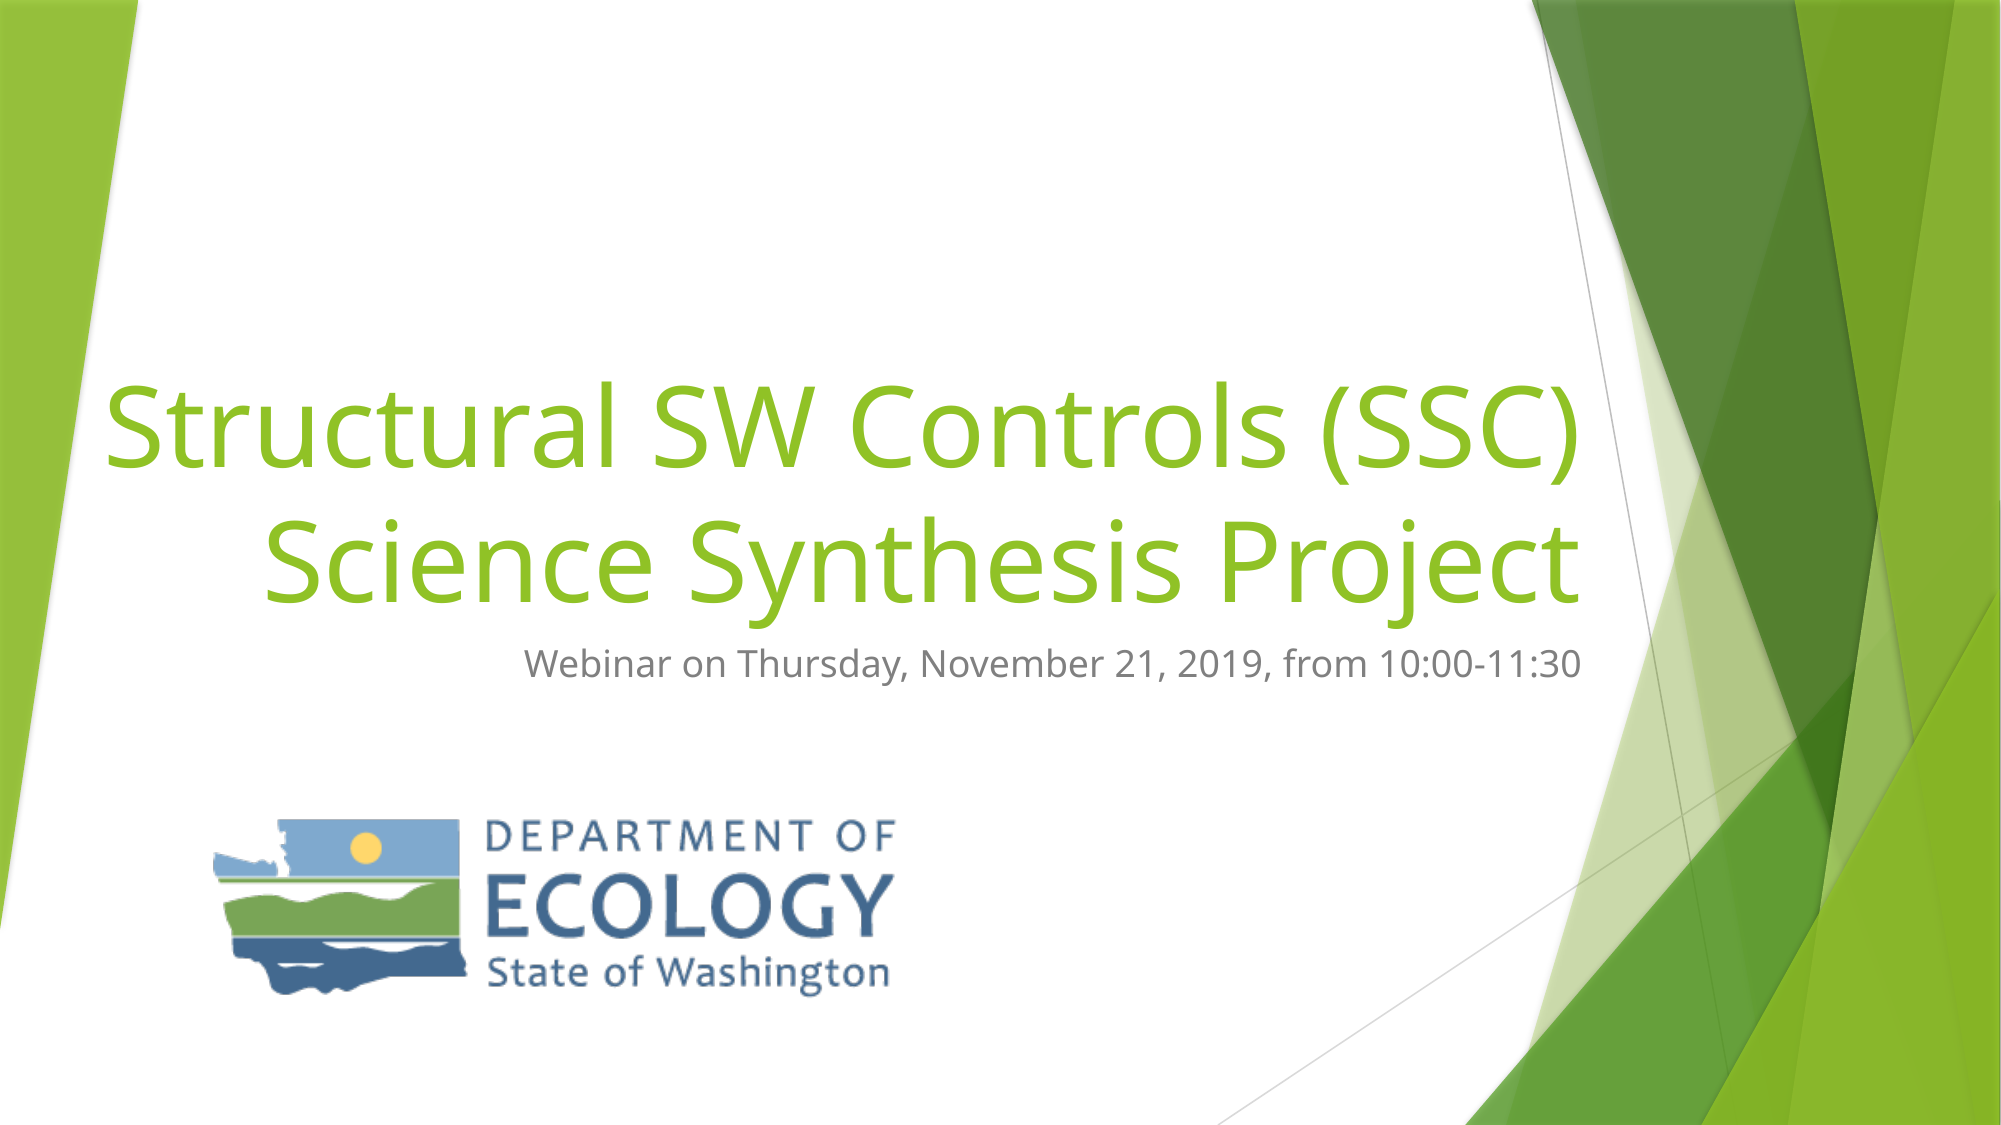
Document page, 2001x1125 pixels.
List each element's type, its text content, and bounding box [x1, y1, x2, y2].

picture [198, 791, 922, 1014]
subtitle Webinar on Thursday, November 21, 2019, from 10:00-11:30 [323, 632, 1598, 813]
title Structural SW Controls (SSC) Science Synthesis Project [66, 362, 1598, 633]
